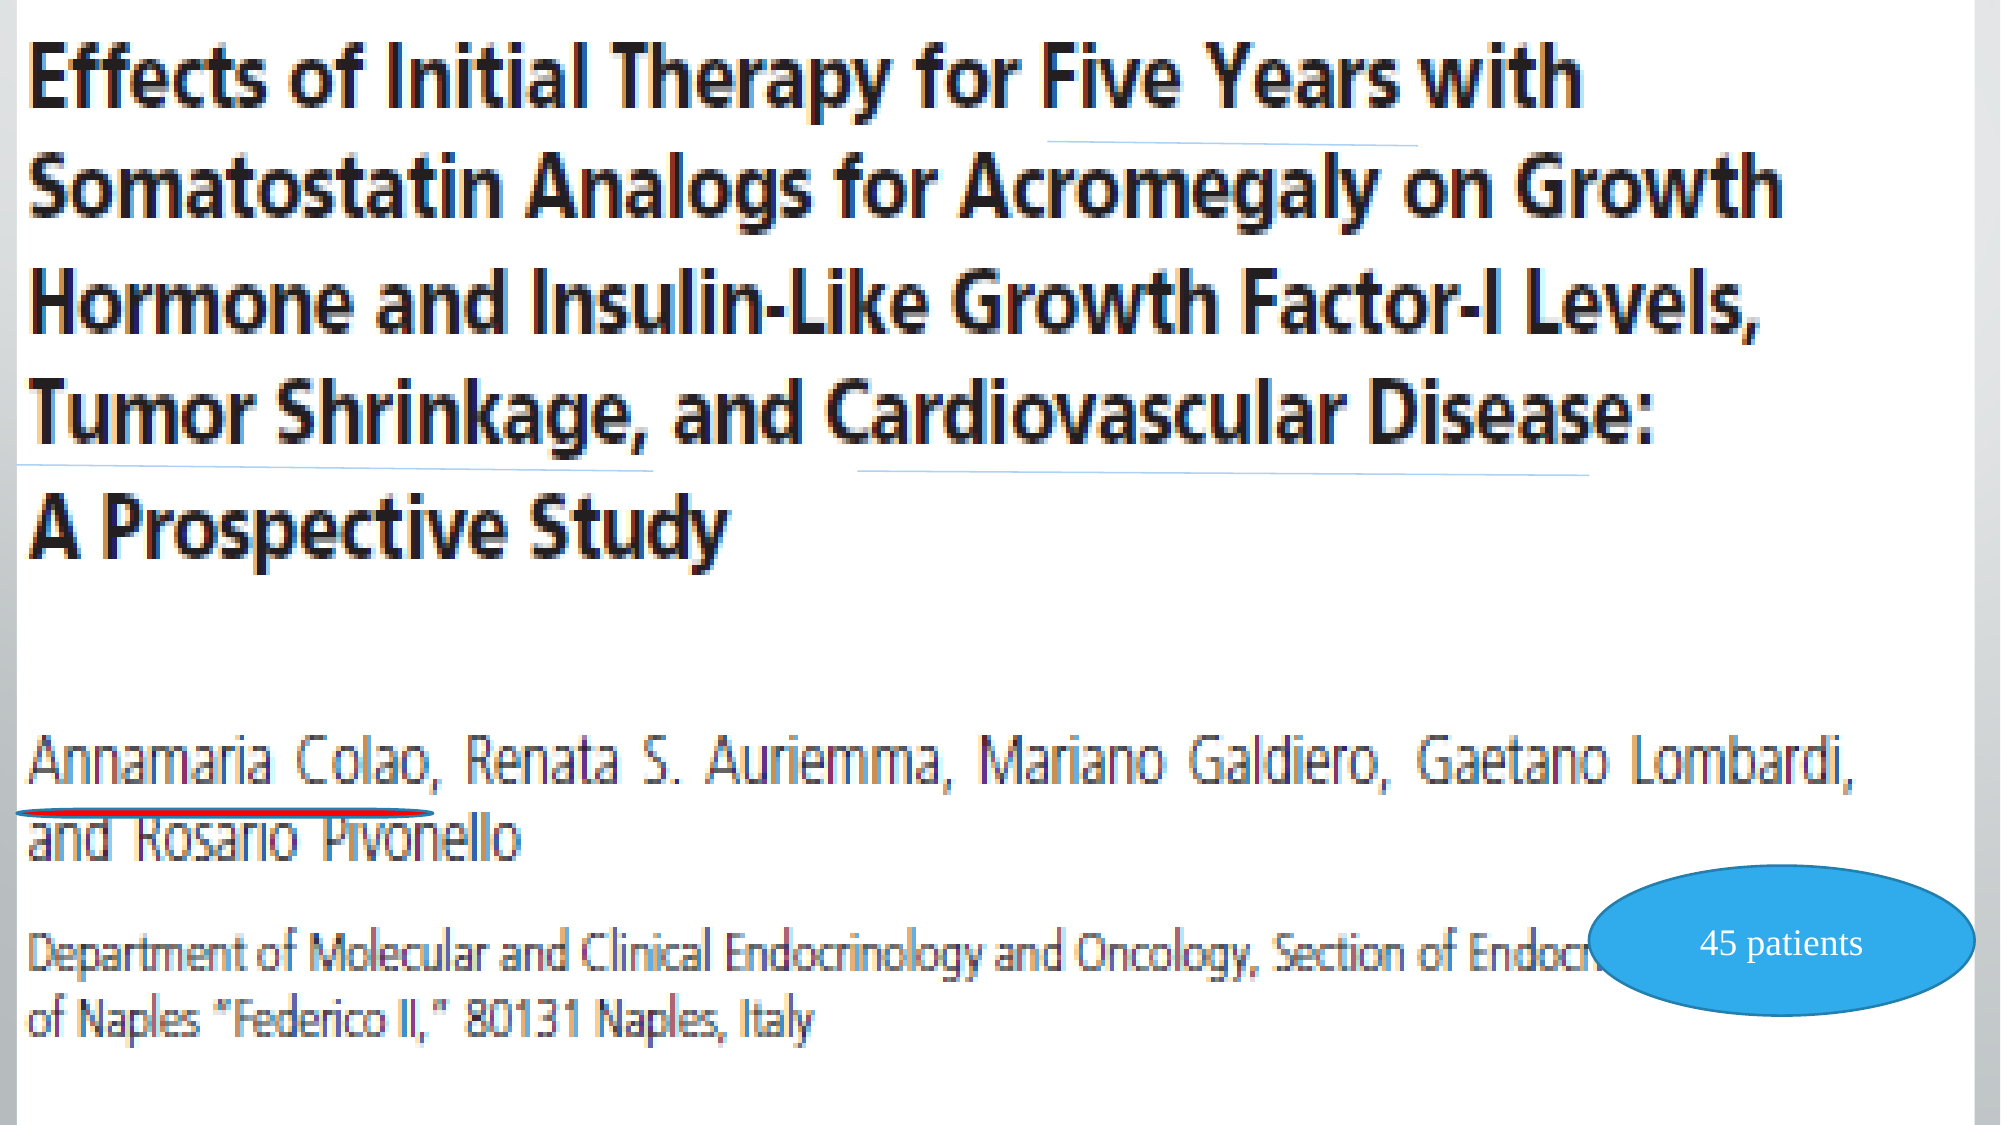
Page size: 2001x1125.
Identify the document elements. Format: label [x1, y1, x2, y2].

text_box [1047, 141, 1418, 146]
list [16, 0, 1975, 1125]
text_box [16, 464, 654, 472]
text_box [857, 470, 1590, 476]
